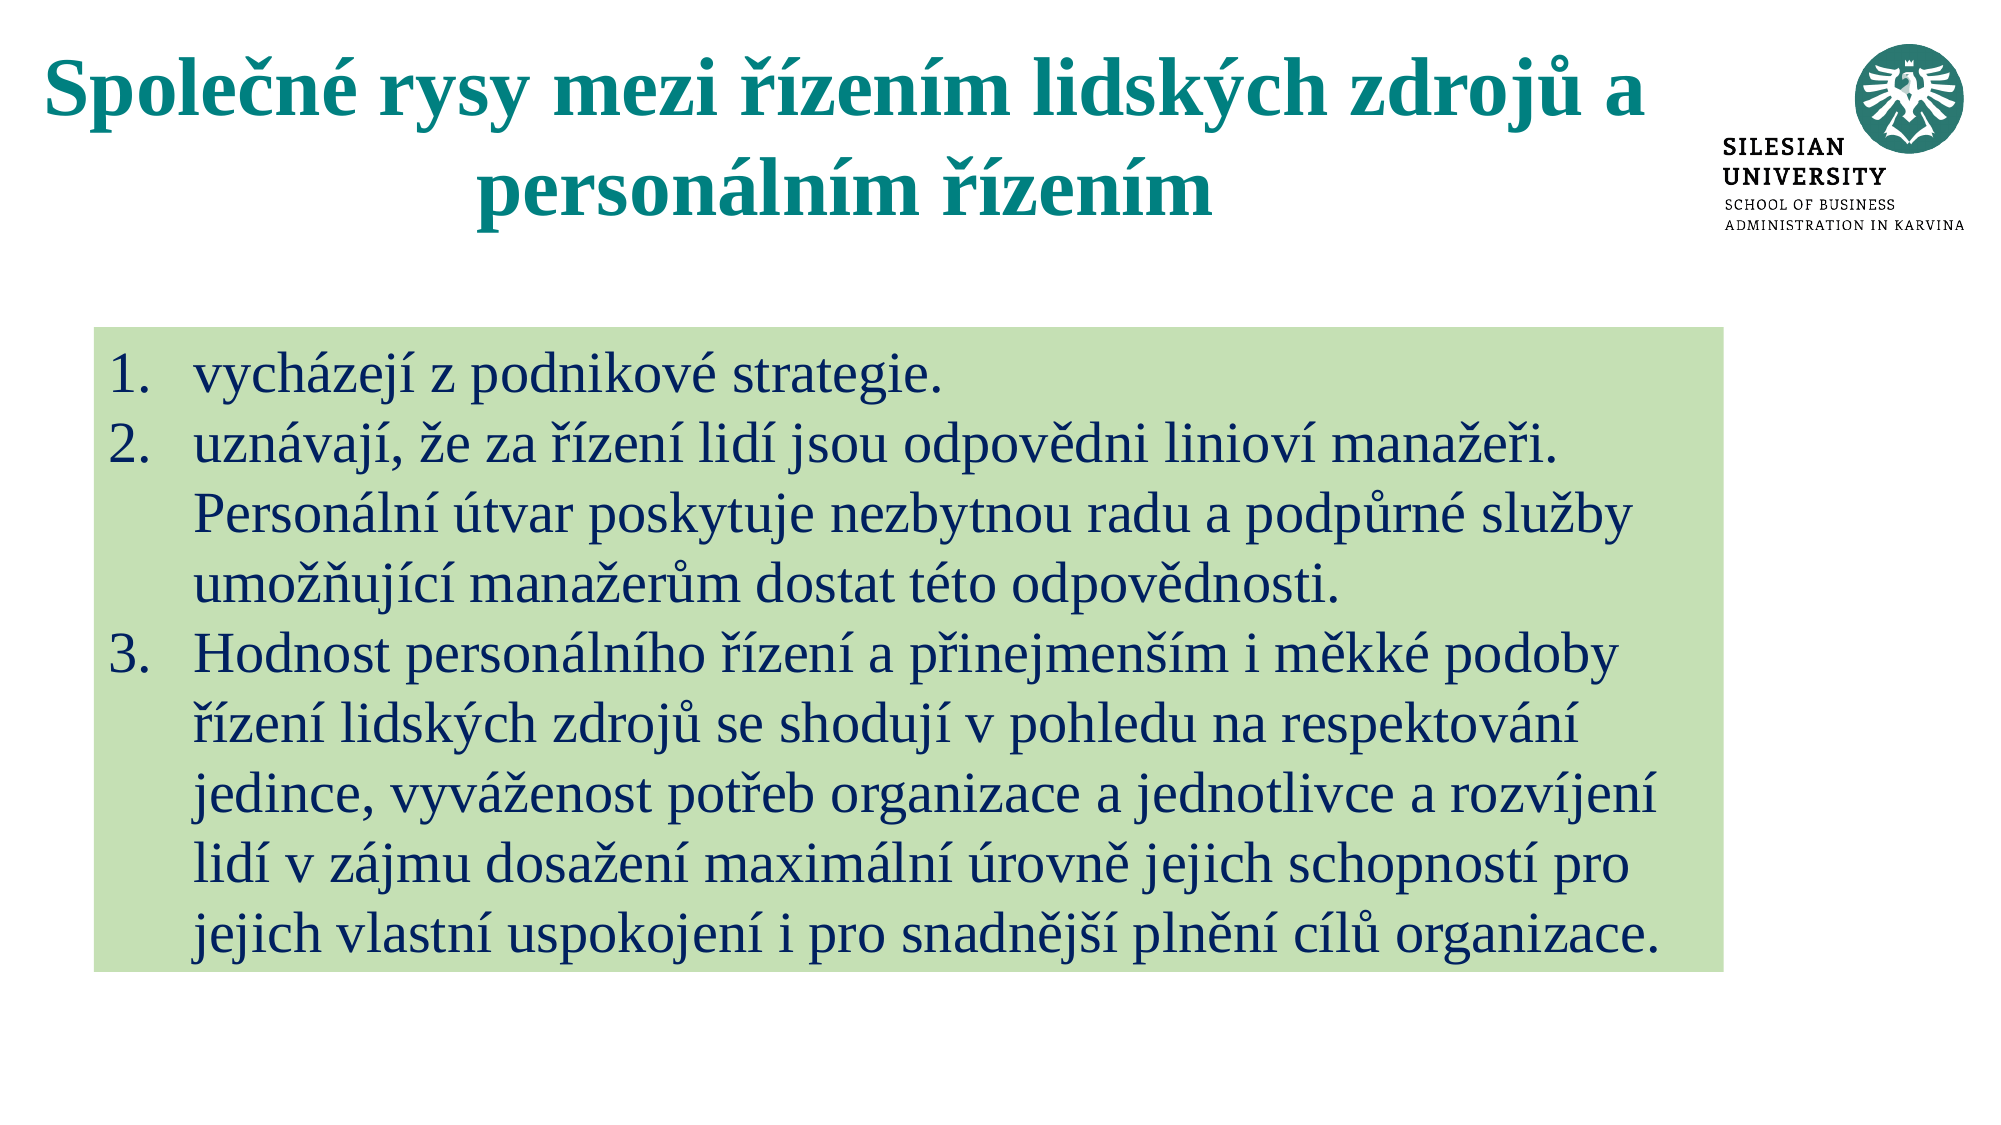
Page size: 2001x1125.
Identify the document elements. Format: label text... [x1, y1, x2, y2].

picture [1723, 44, 1964, 230]
text_box vycházejí z podnikové strategie. uznávají, že za řízení lidí jsou odpovědni linioví manažeři. Personální útvar poskytuje nezbytnou radu a podpůrné služby umožňující manažerům dostat této odpovědnosti. Hodnost personálního řízení a přinejmenším i měkké podoby řízení lidských zdrojů se shodují v pohledu na respektování jedince, vyváženost potřeb organizace a jednotlivce a rozvíjení lidí v zájmu dosažení maximální úrovně jejich schopností pro jejich vlastní uspokojení i pro snadnější plnění cílů organizace. [93, 327, 1724, 972]
text_box Společné rysy mezi řízením lidských zdrojů a personálním řízením [0, 24, 1724, 240]
